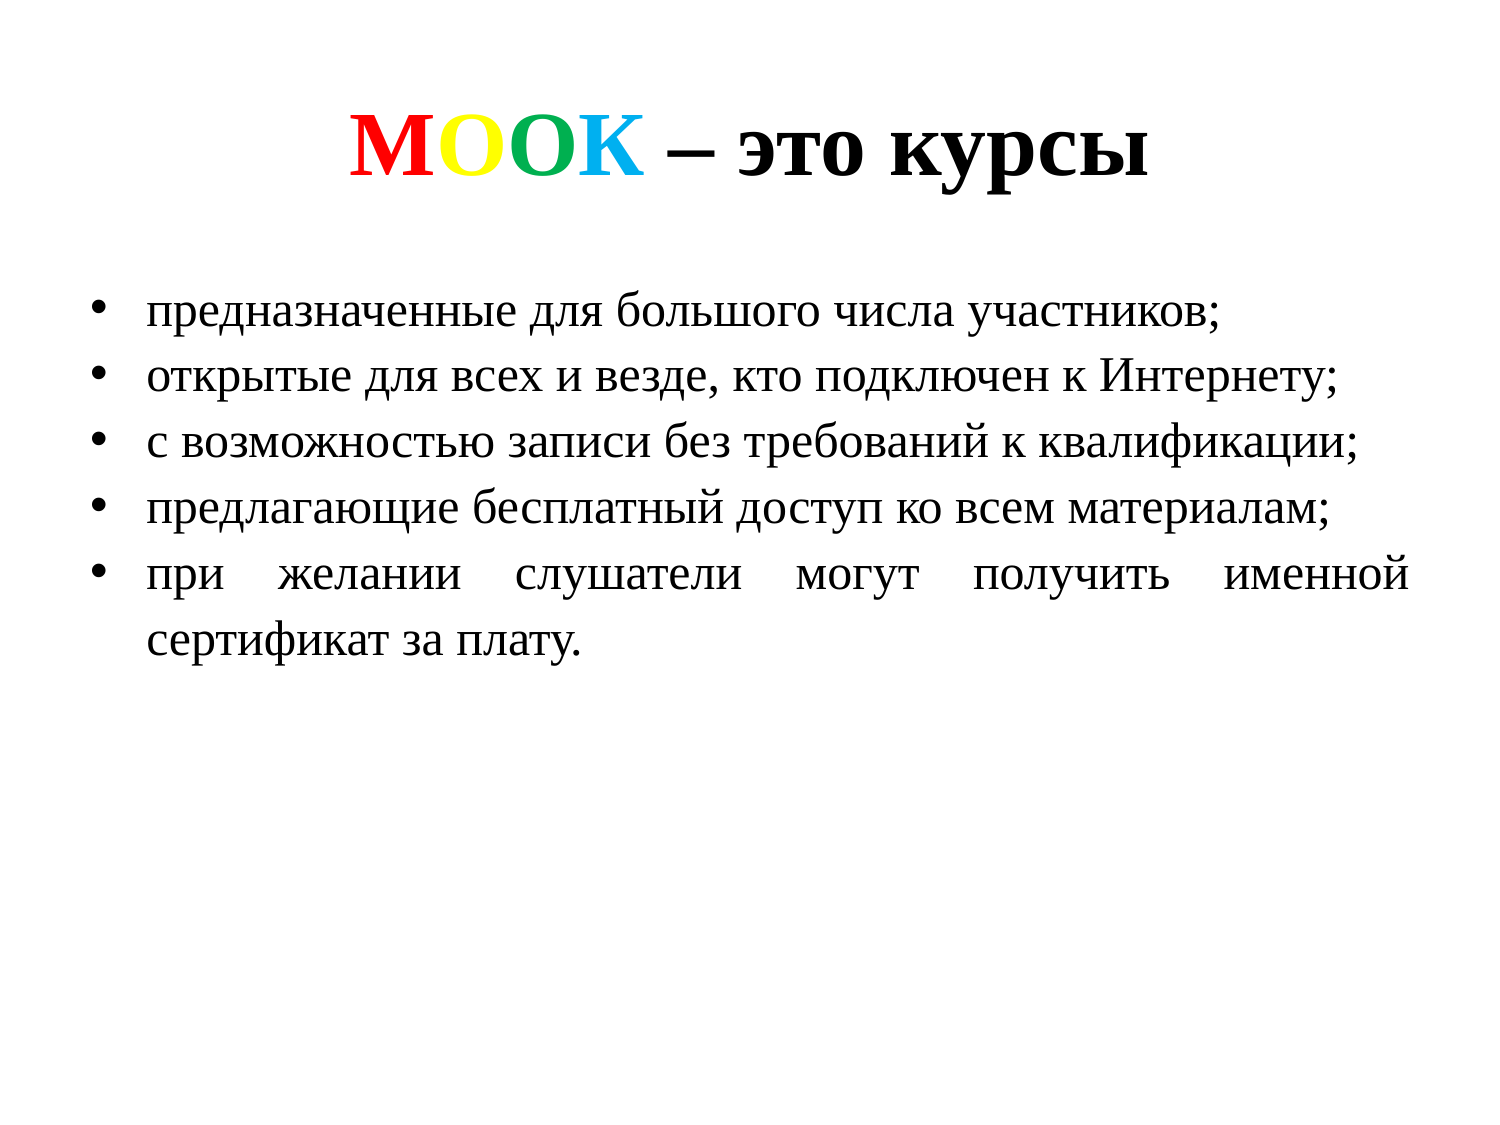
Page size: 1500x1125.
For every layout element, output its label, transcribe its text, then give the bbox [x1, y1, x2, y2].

title МООК – это курсы [75, 45, 1425, 233]
list предназначенные для большого числа участников; открытые для всех и везде, кто подключен к Интернету; с возможностью записи без требований к квалификации; предлагающие бесплатный доступ ко всем материалам; при желании слушатели могут получить именной сертификат за плату. [75, 262, 1425, 1005]
